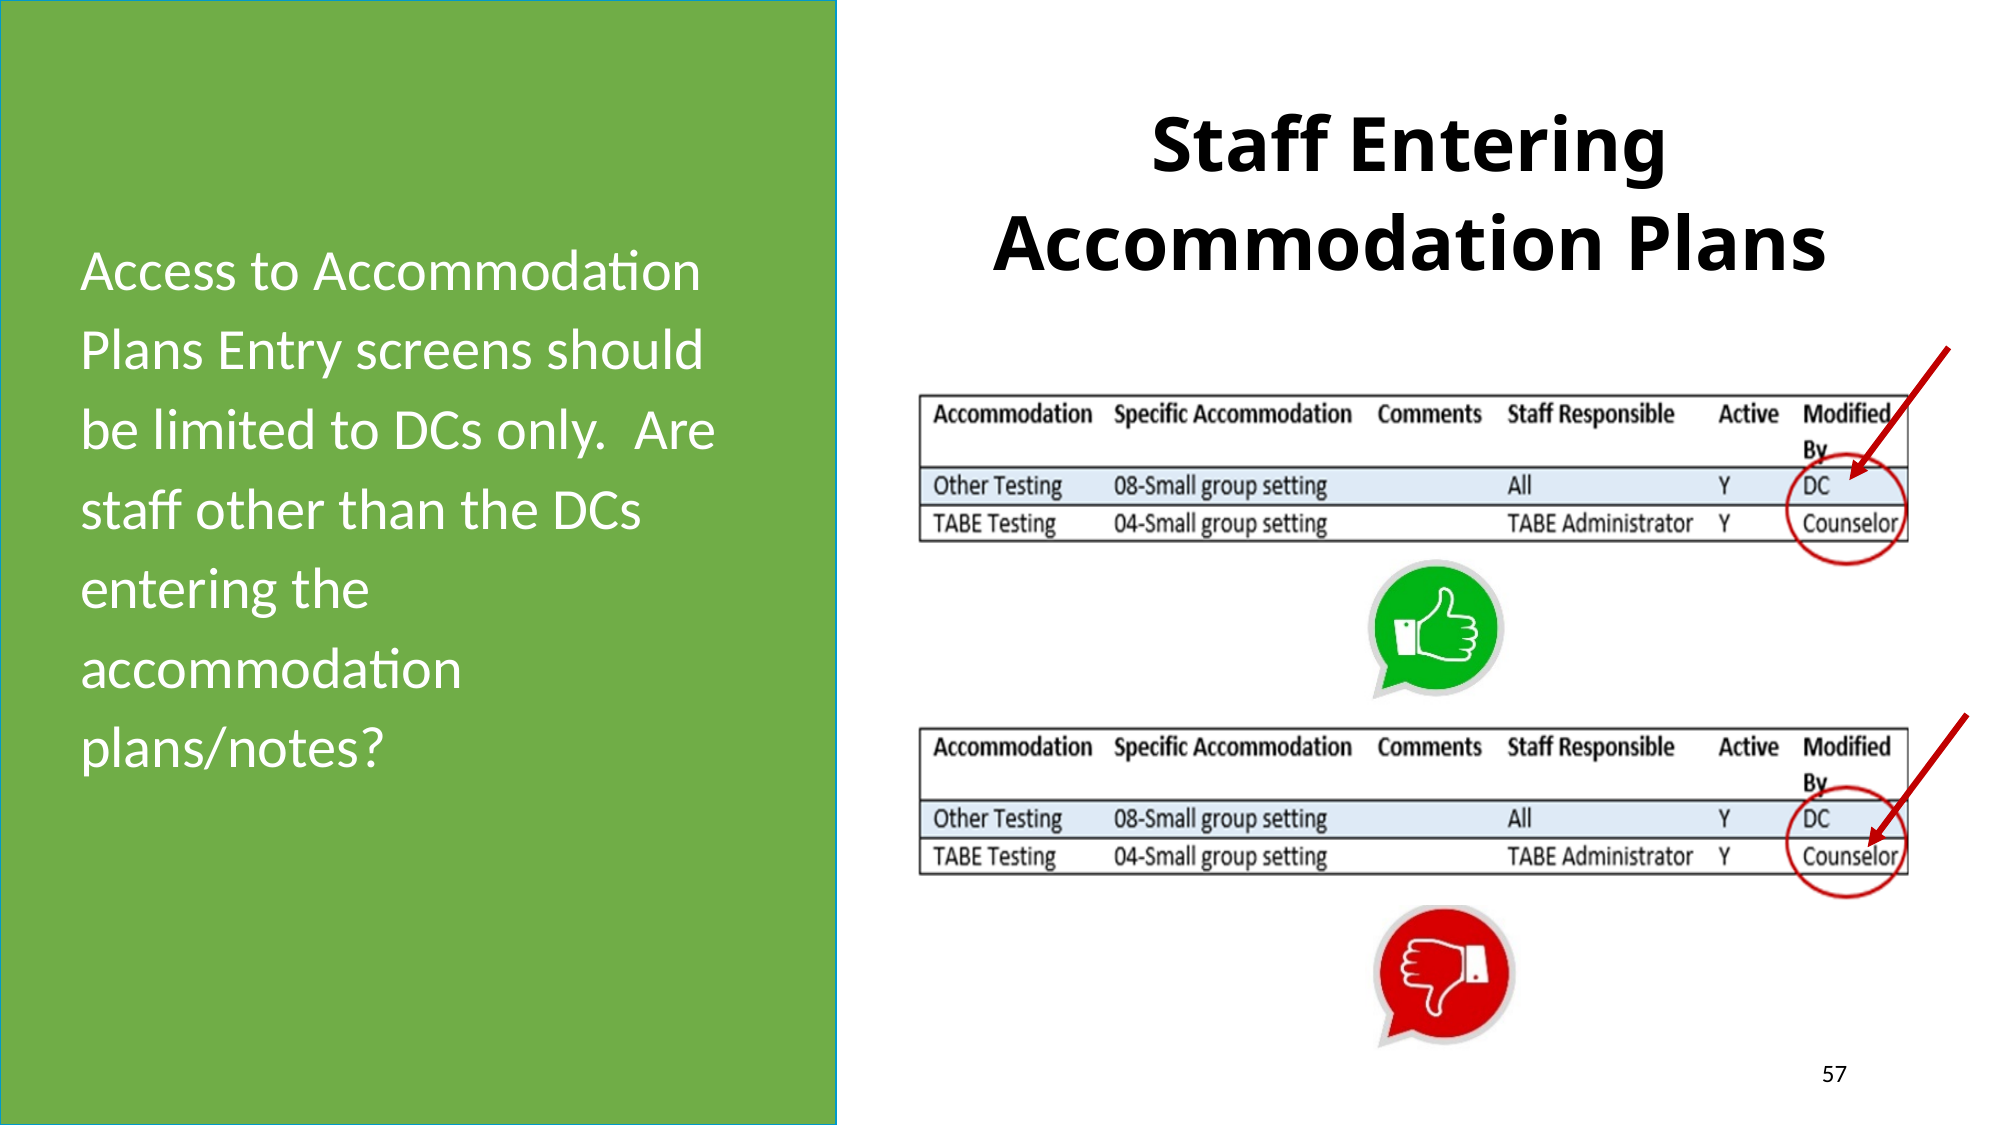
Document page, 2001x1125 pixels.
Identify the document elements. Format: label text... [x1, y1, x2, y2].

title Staff Entering Accommodation Plans [854, 91, 1967, 282]
slide_number 57 [1412, 1042, 1863, 1103]
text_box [1849, 347, 1949, 481]
picture [916, 381, 1909, 705]
text_box [0, 0, 837, 1125]
picture [916, 714, 1909, 1056]
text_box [1867, 714, 1967, 848]
text_box Access to Accommodation Plans Entry screens should be limited to DCs only. Are staff other than the DCs entering the accommodation plans/notes? [64, 214, 760, 794]
